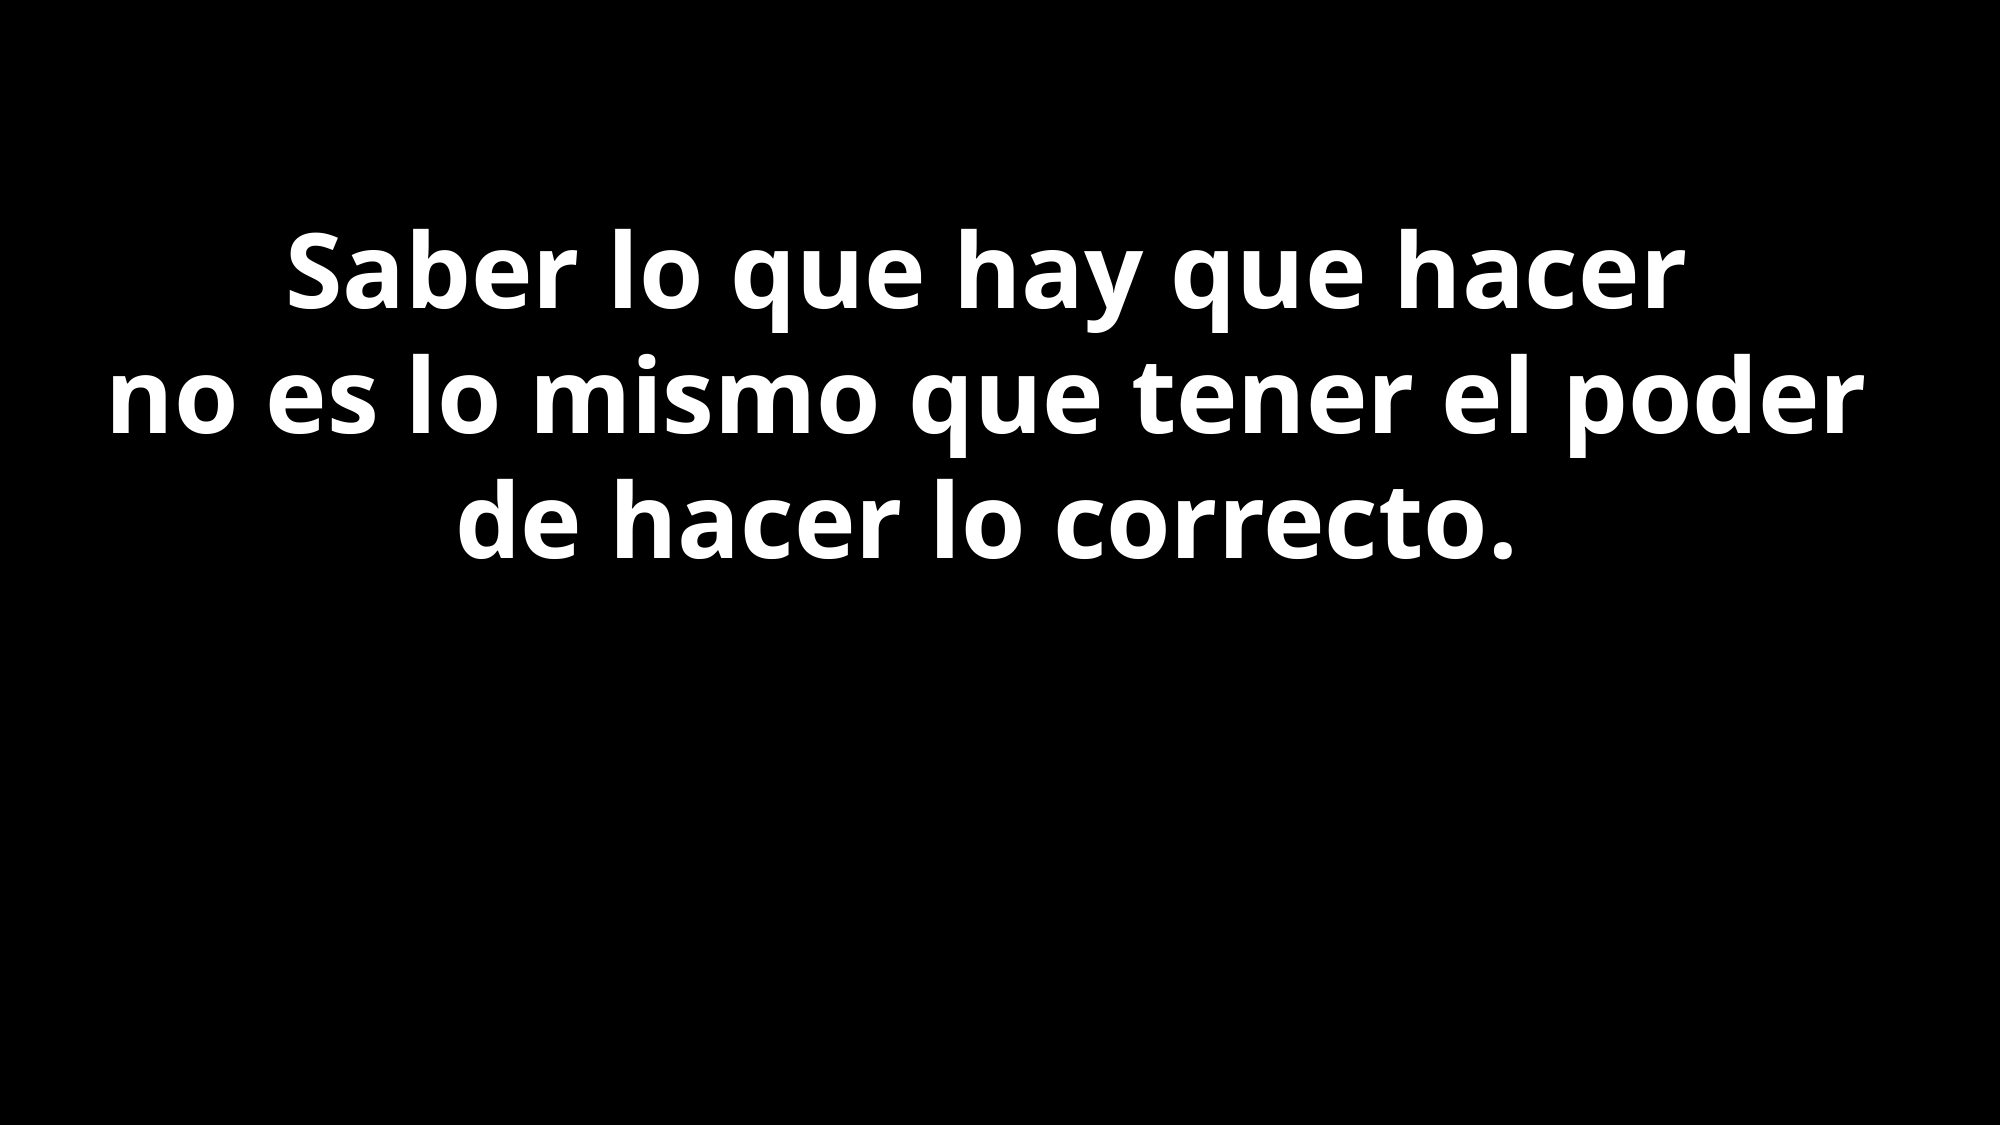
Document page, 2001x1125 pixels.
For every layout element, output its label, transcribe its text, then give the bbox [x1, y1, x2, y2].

text_box Saber lo que hay que hacer no es lo mismo que tener el poder de hacer lo correcto. [79, 196, 1895, 837]
